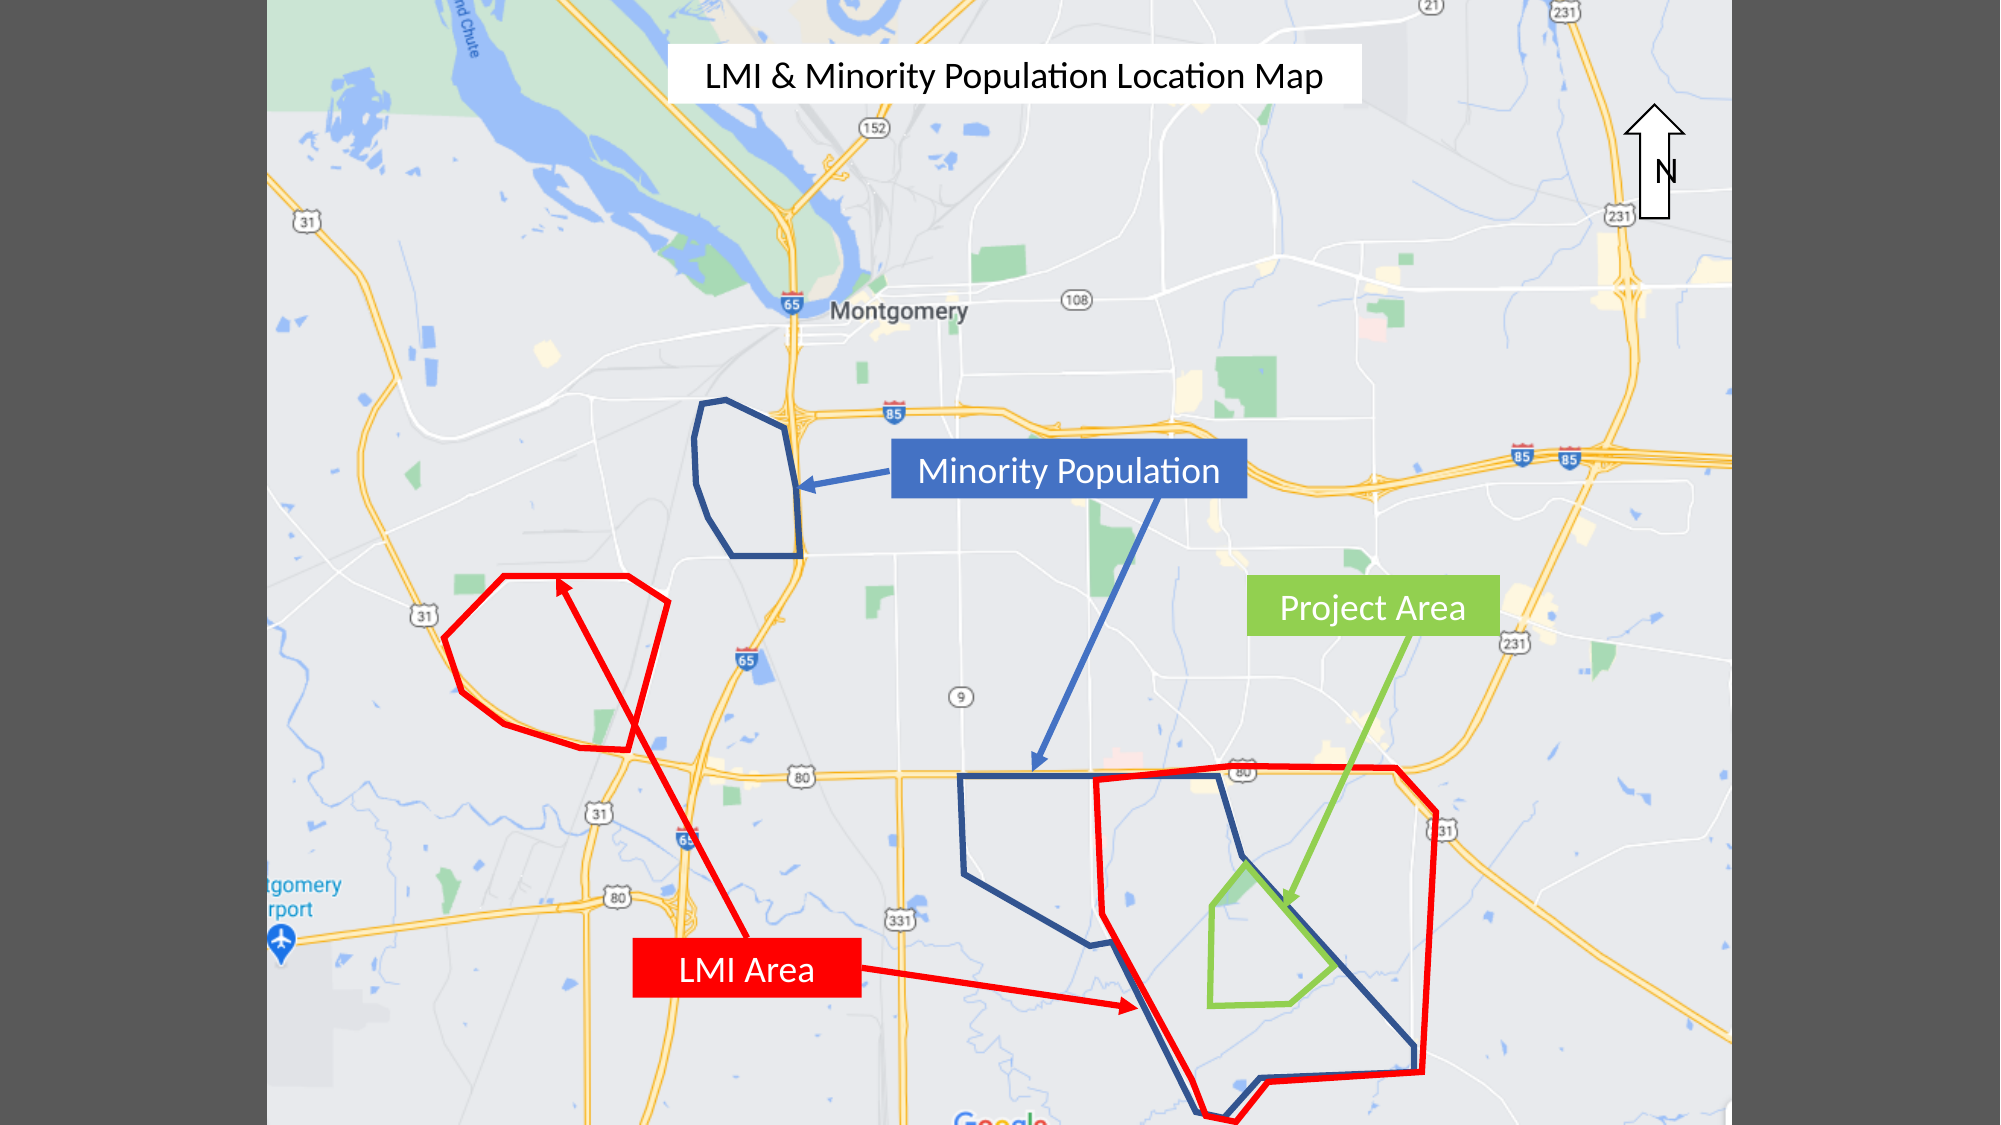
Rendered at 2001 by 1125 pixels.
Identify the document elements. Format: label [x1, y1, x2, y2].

text_box [861, 968, 1139, 1009]
text_box [1283, 629, 1413, 910]
text_box [1031, 492, 1161, 772]
text_box [627, 749, 748, 938]
picture [267, 0, 1733, 1125]
text_box [795, 470, 890, 488]
